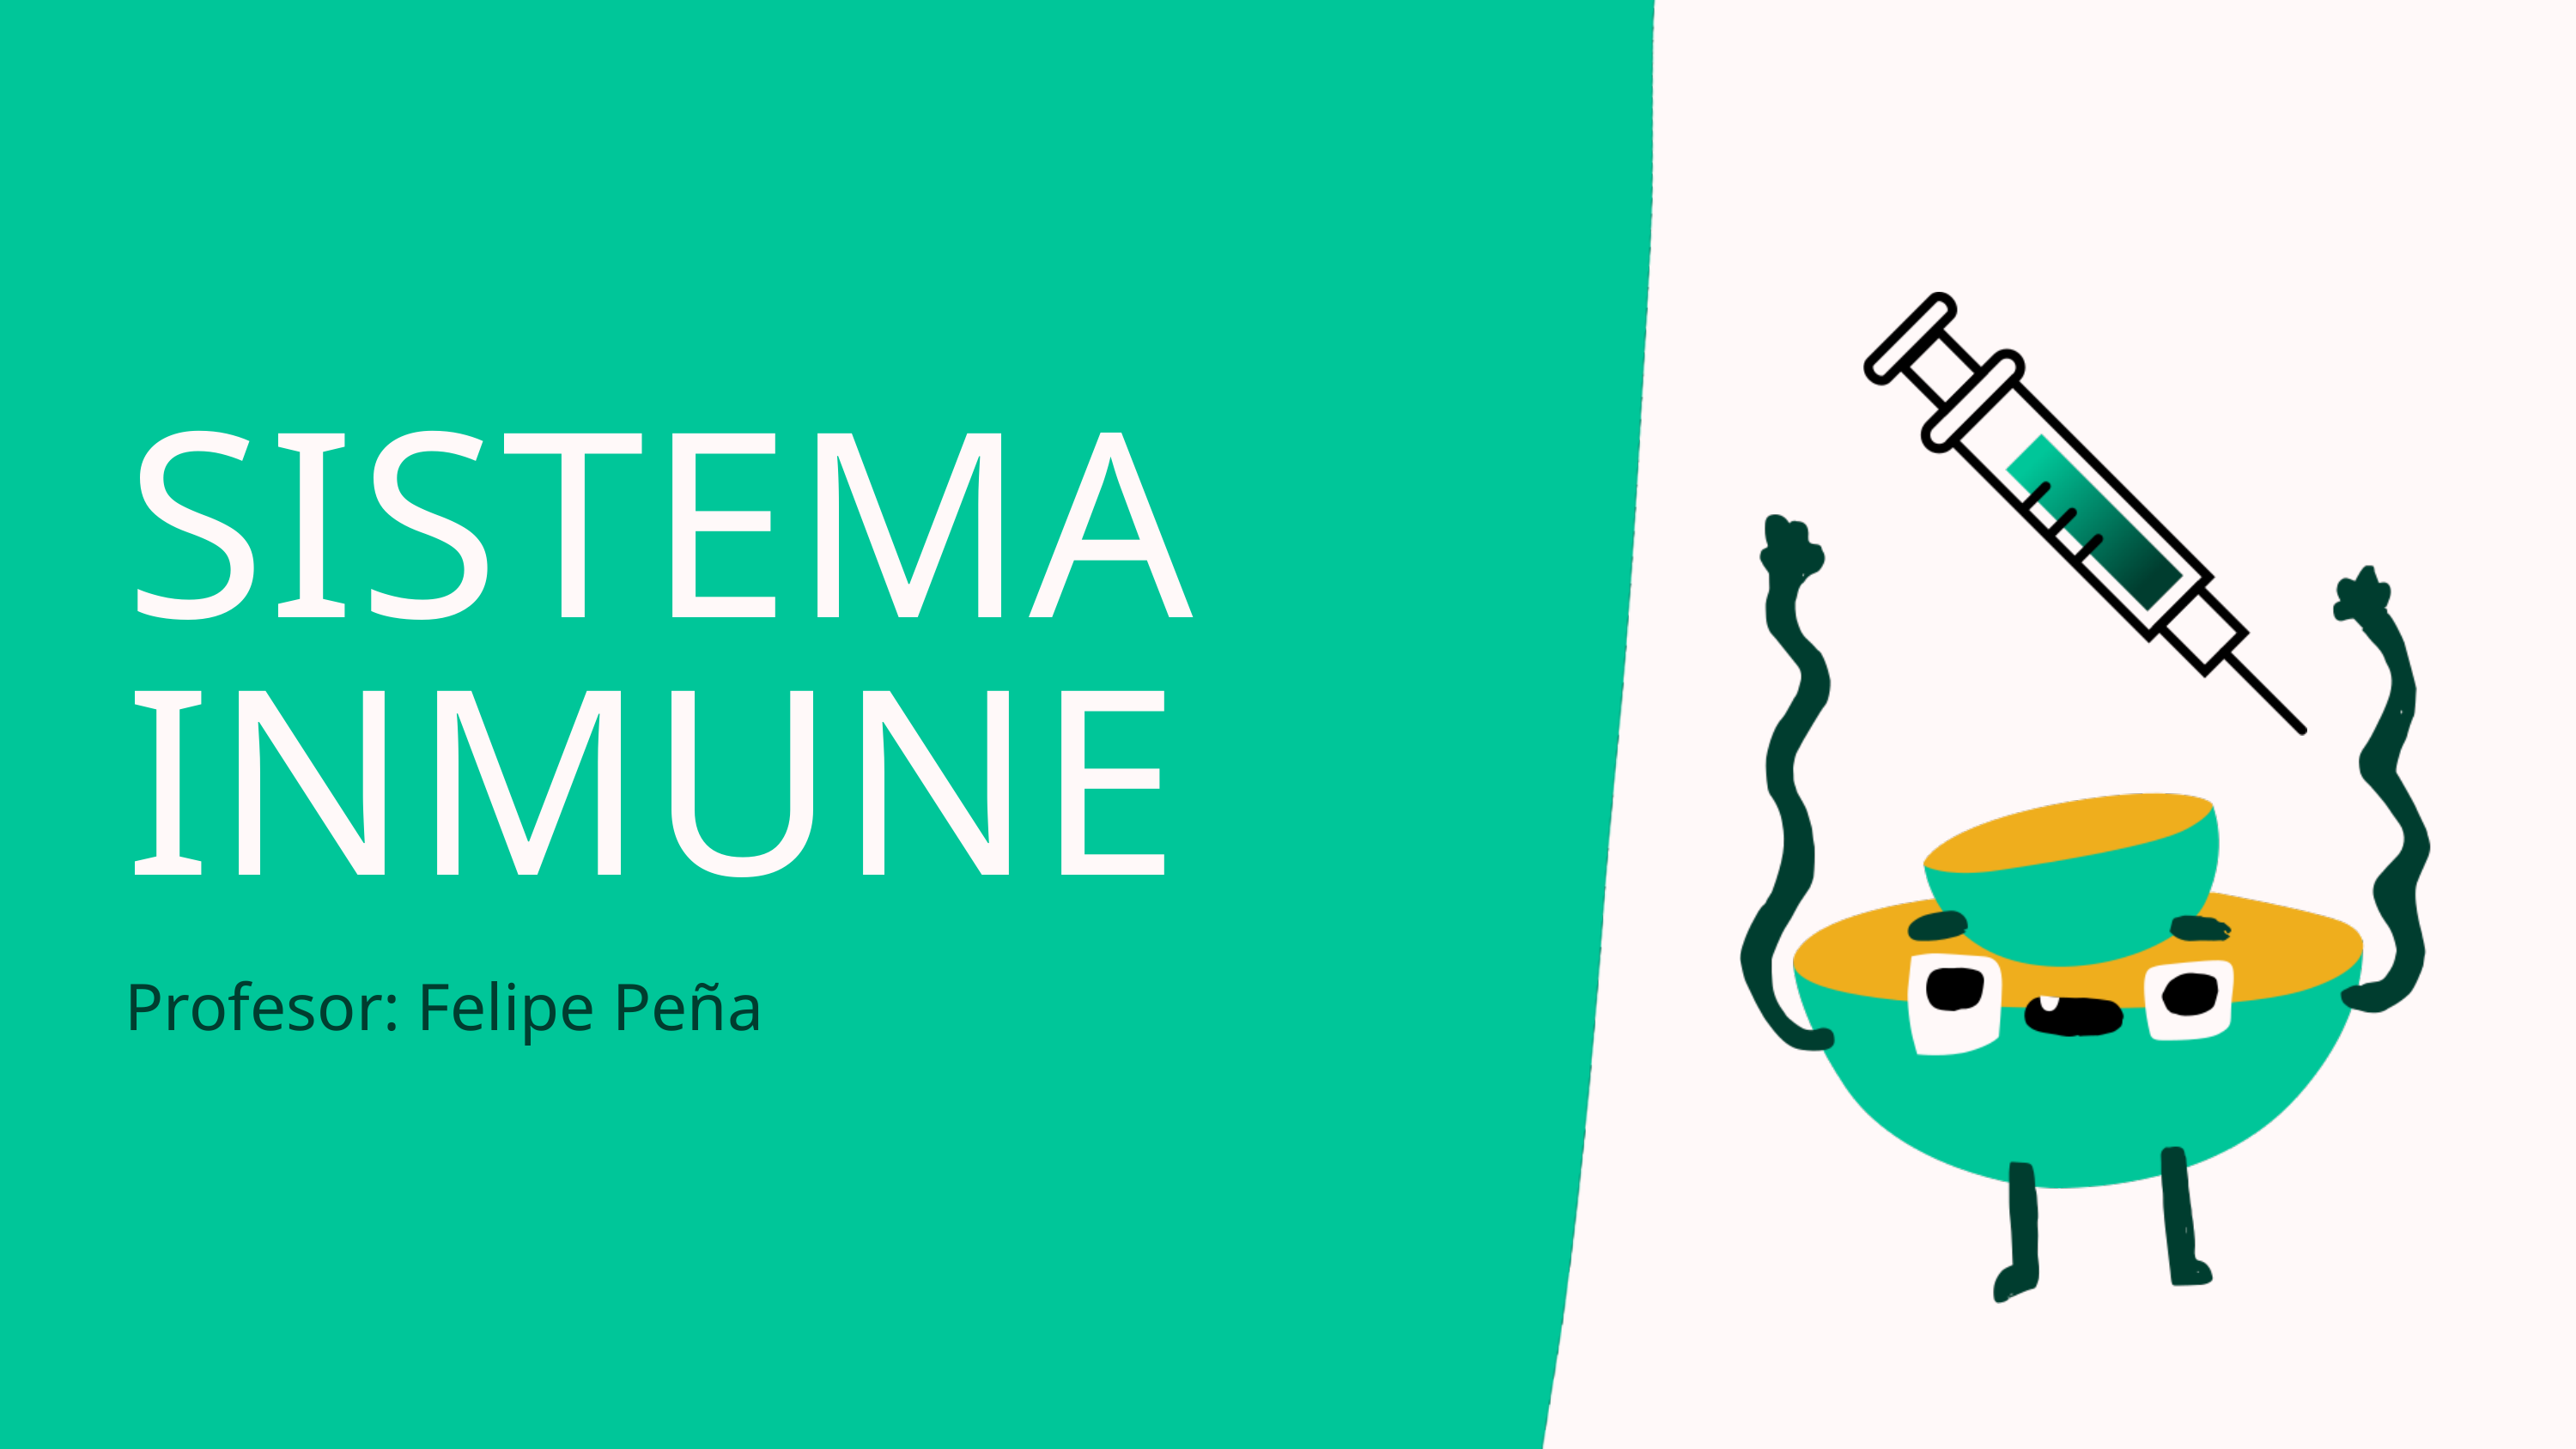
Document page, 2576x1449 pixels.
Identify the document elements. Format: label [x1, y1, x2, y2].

picture [1176, 0, 2576, 1449]
text_box [125, 397, 1476, 1052]
